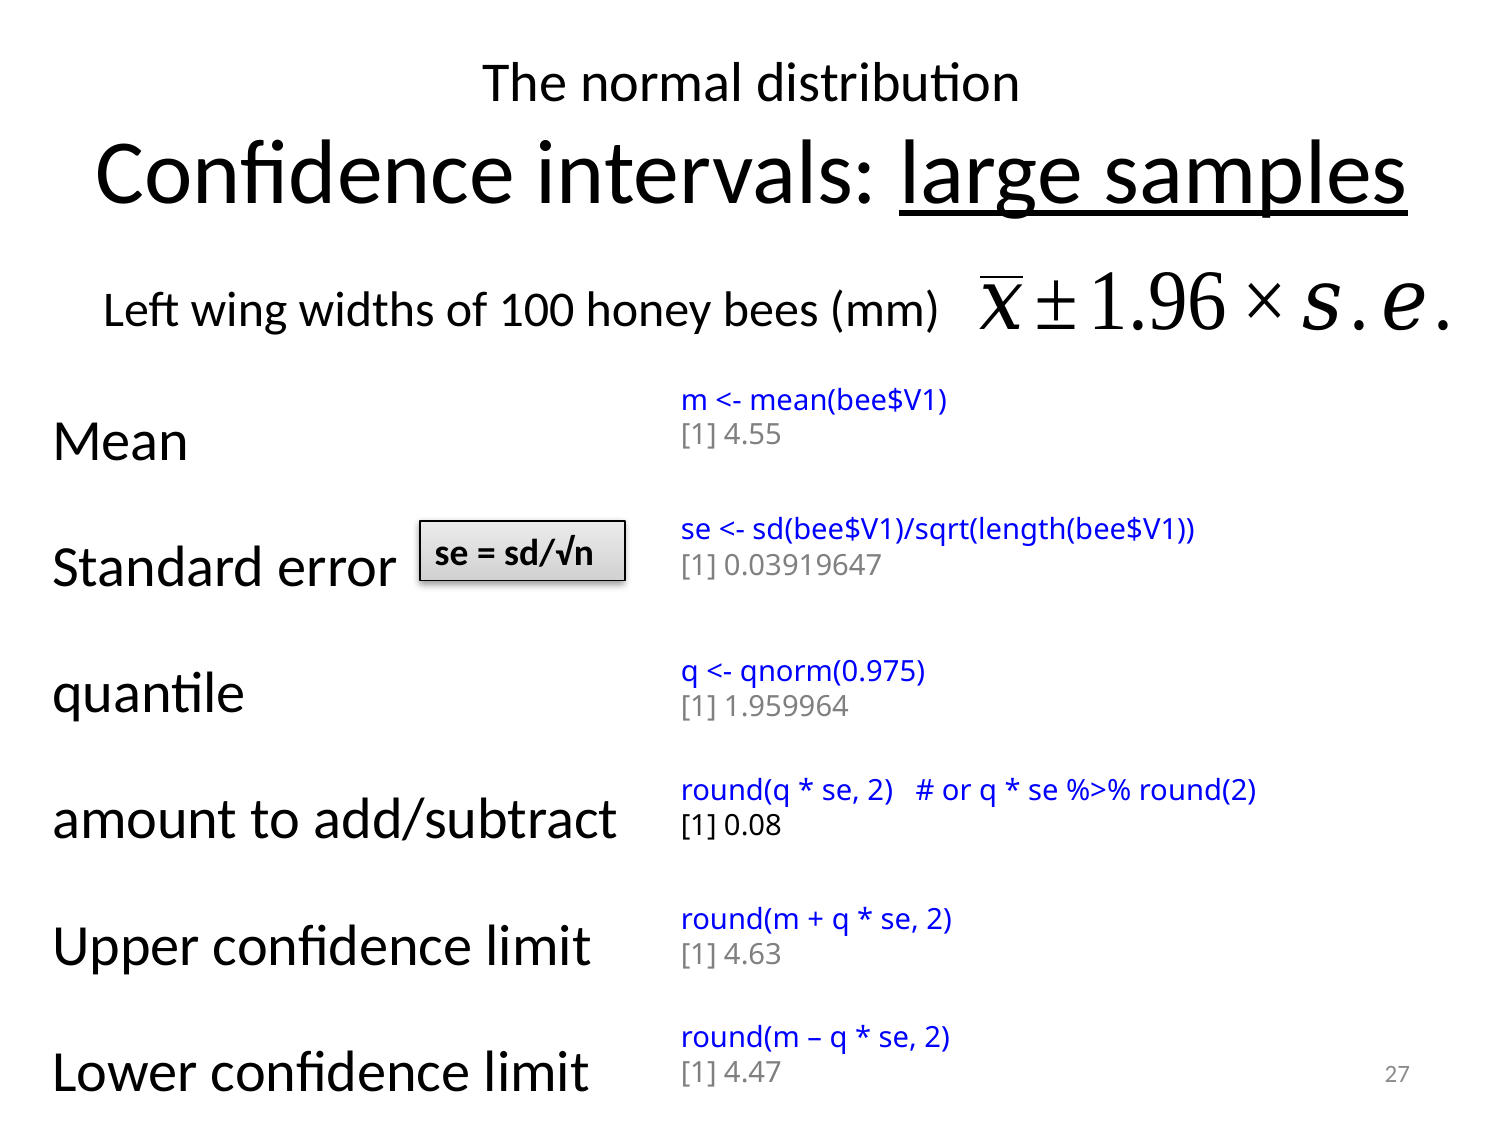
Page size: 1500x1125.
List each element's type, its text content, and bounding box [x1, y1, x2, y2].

slide_number 27 [1074, 1042, 1425, 1103]
text_box q <- qnorm(0.975) [1] 1.959964 [674, 645, 1481, 730]
text_box m <- mean(bee$V1) [1] 4.55 [694, 373, 1476, 459]
text_box round(m + q * se, 2) [1] 4.63 [674, 893, 1481, 978]
text_box round(m – q * se, 2) [1] 4.47 [674, 1011, 1481, 1096]
text_box Mean Standard error quantile amount to add/subtract Upper confidence limit Lower confidence limit [37, 349, 694, 1106]
text_box se <- sd(bee$V1)/sqrt(length(bee$V1)) [1] 0.03919647 [674, 503, 1478, 589]
list Left wing widths of 100 honey bees (mm) [37, 269, 948, 363]
text_box round(q * se, 2) # or q * se %>% round(2) [1] 0.08 [674, 764, 1481, 849]
text_box se = sd/√n [419, 520, 626, 581]
text_box The normal distribution Confidence intervals: large samples [76, 37, 1427, 225]
